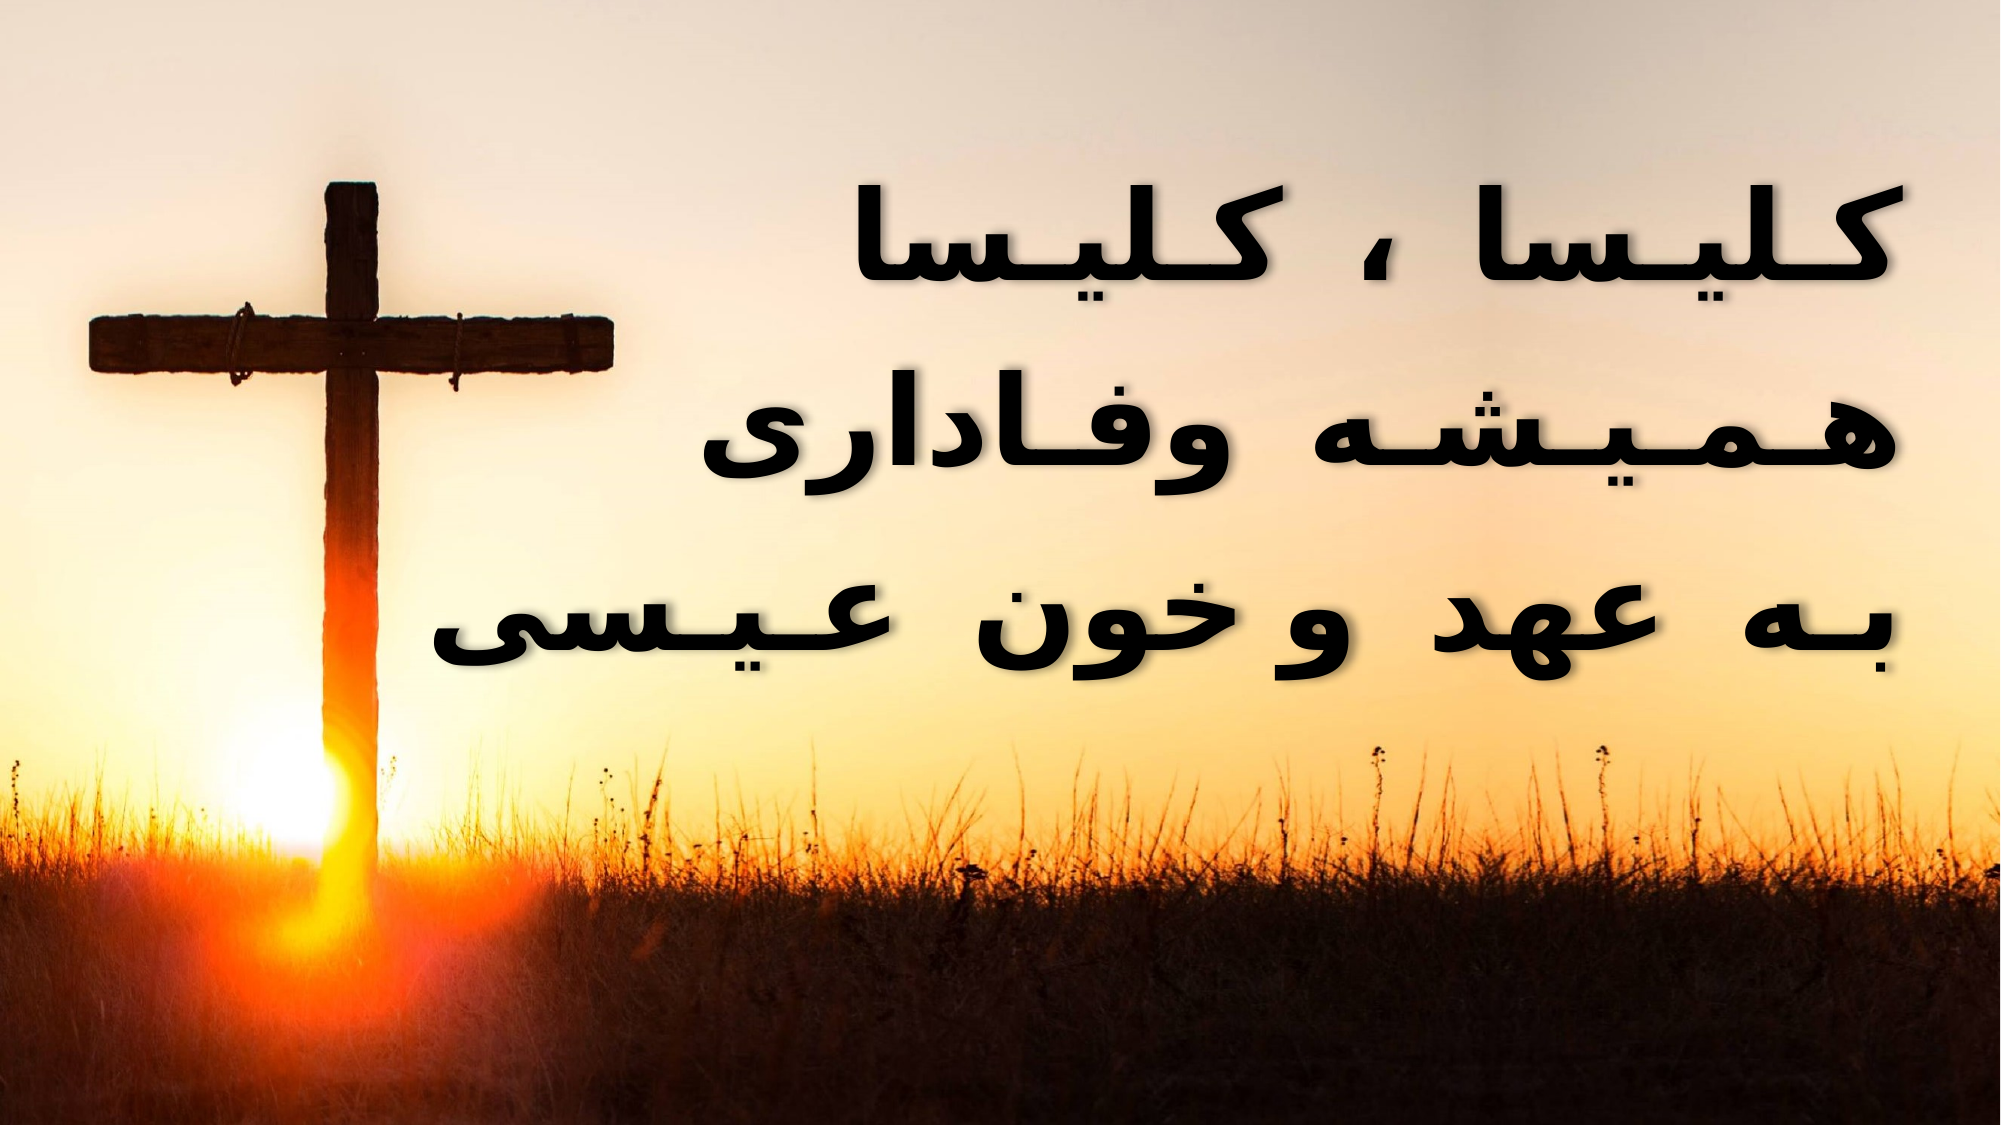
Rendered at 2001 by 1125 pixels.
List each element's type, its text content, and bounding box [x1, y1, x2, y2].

text_box کـلیـسا ، کـلیـسا هـمـیـشـه وفـاداری بـه عهد و خون عـیـسی [18, 13, 1989, 684]
picture [0, 0, 2001, 1125]
